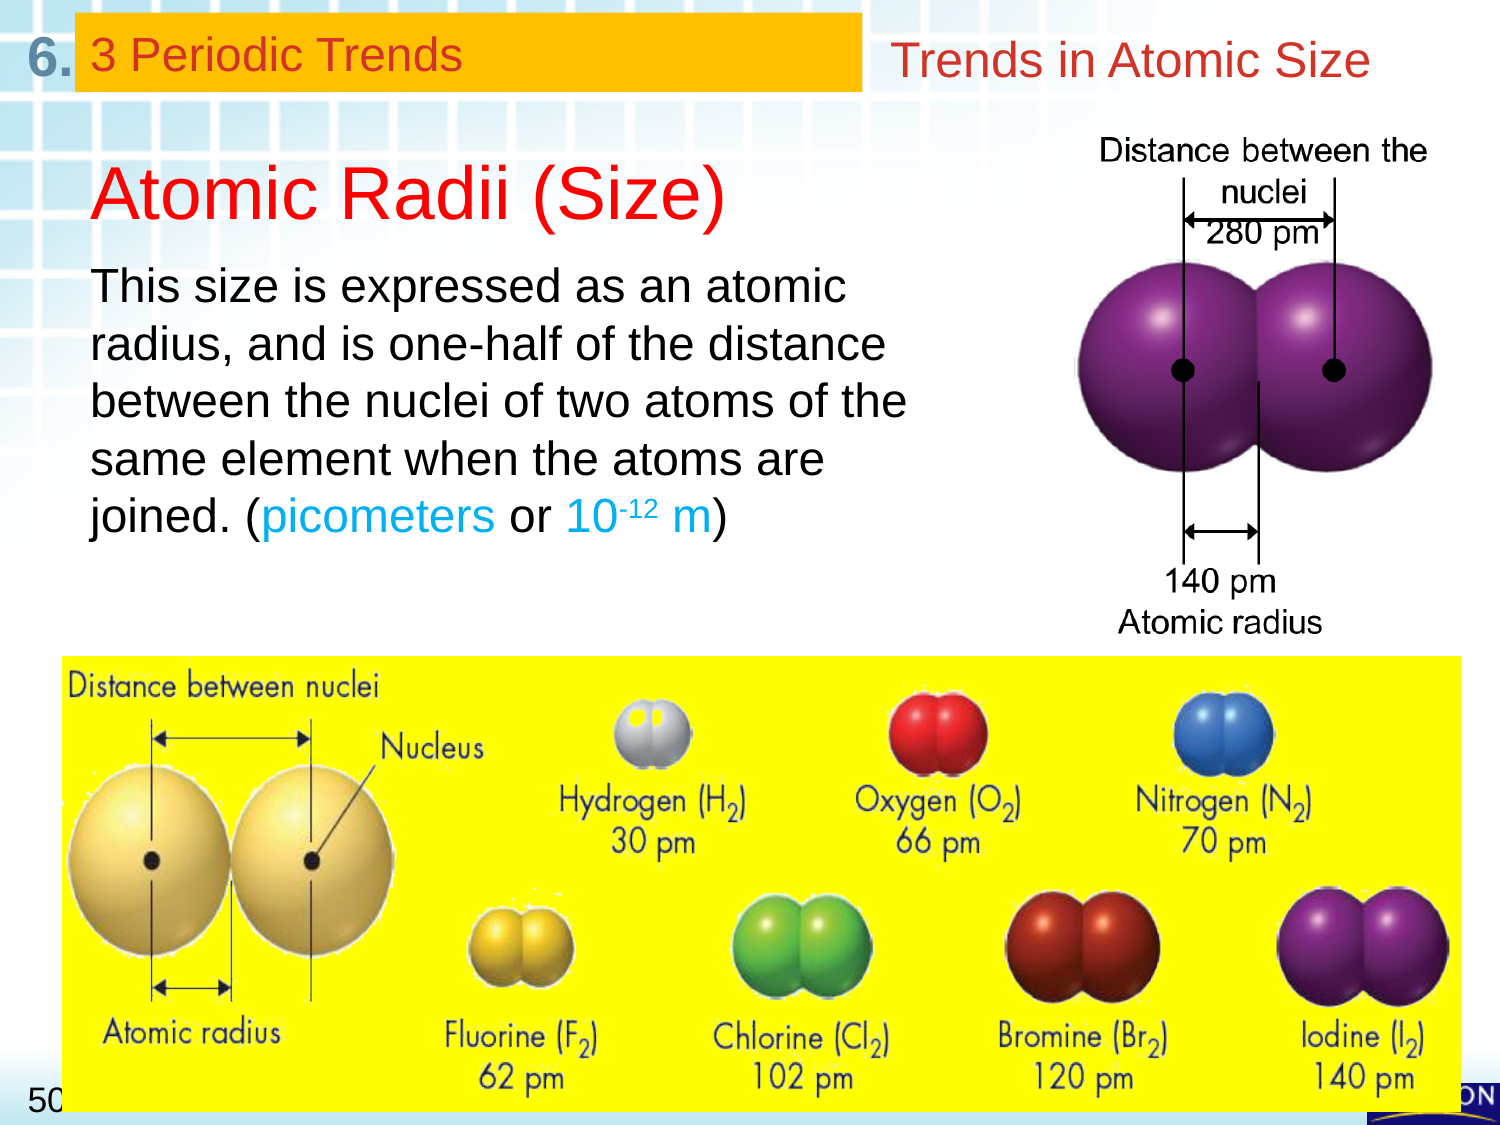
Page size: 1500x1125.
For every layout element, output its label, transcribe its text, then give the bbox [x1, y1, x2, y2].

title 3 Periodic Trends [75, 12, 863, 92]
picture [0, 0, 1500, 1125]
text_box Trends in Atomic Size [874, 0, 1488, 116]
list Atomic Radii (Size) This size is expressed as an atomic radius, and is one-half of the distance between the nuclei of two atoms of the same element when the atoms are joined. (picometers or 10-12 m) [75, 137, 963, 625]
